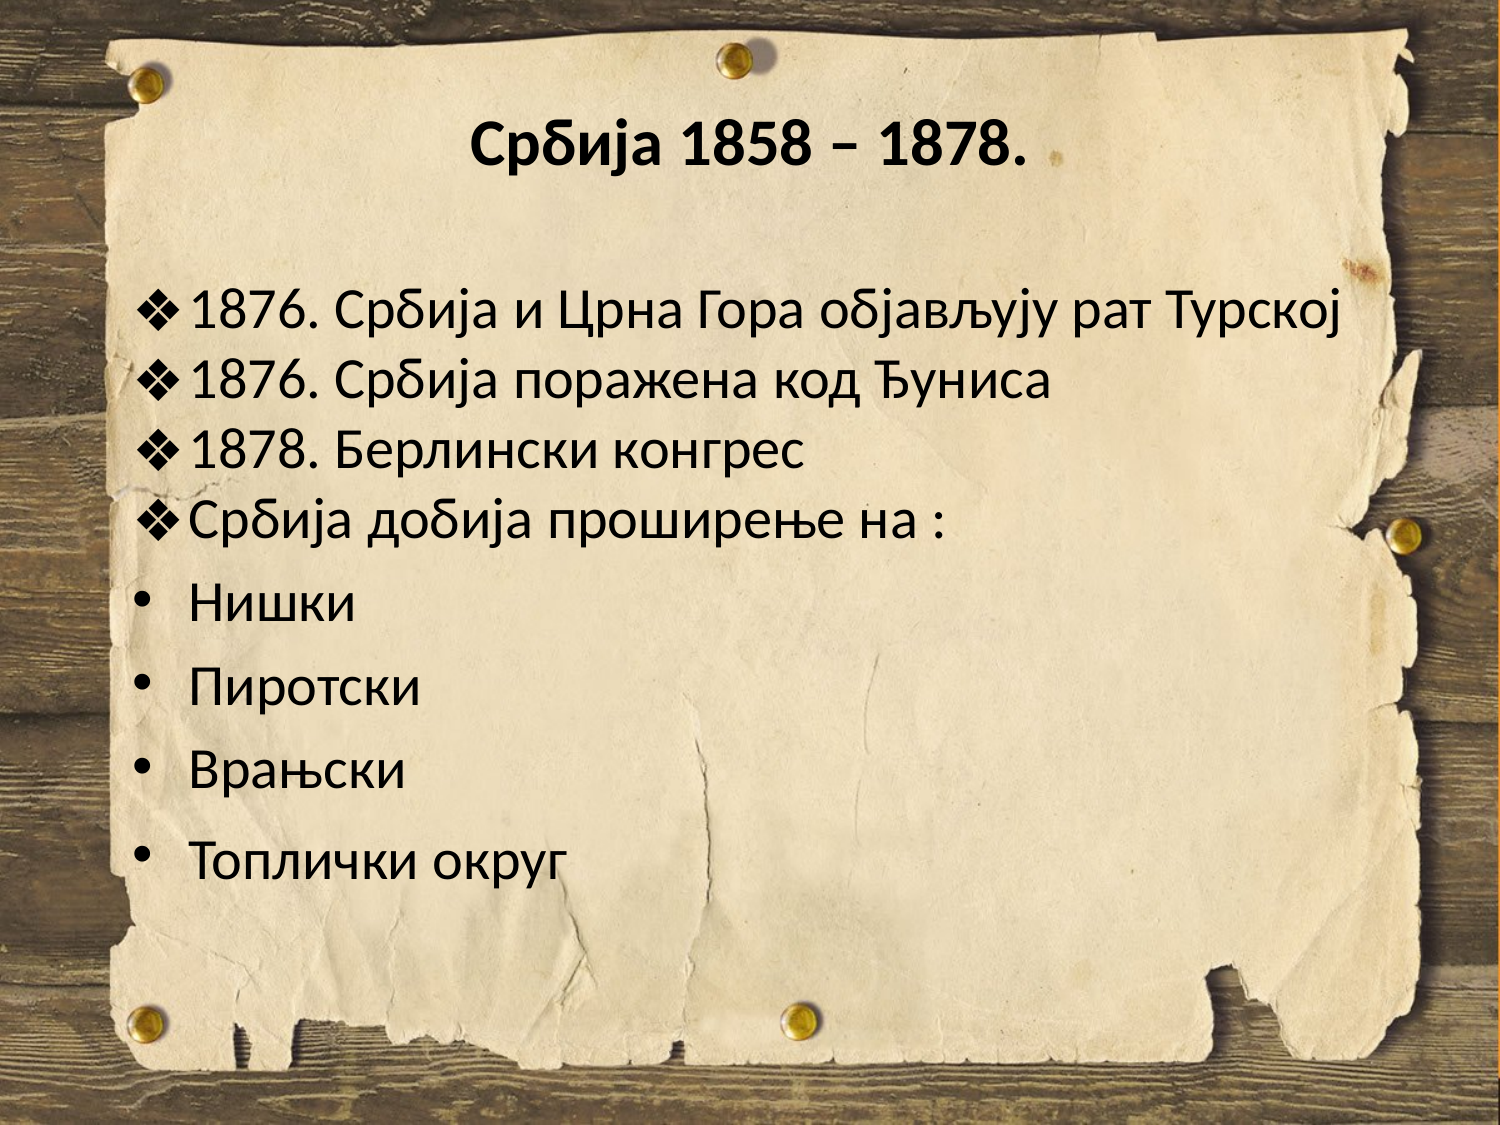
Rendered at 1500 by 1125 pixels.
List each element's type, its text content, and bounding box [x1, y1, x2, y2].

list 1876. Србија и Црна Гора објављују рат Турској 1876. Србија поражена код Ђуниса 1878. Берлински конгрес Србија добија проширење на : Нишки Пиротски Врањски Топлички округ [117, 262, 1421, 1005]
title Србија 1858 – 1878. [75, 45, 1425, 233]
picture [0, 0, 1500, 1125]
